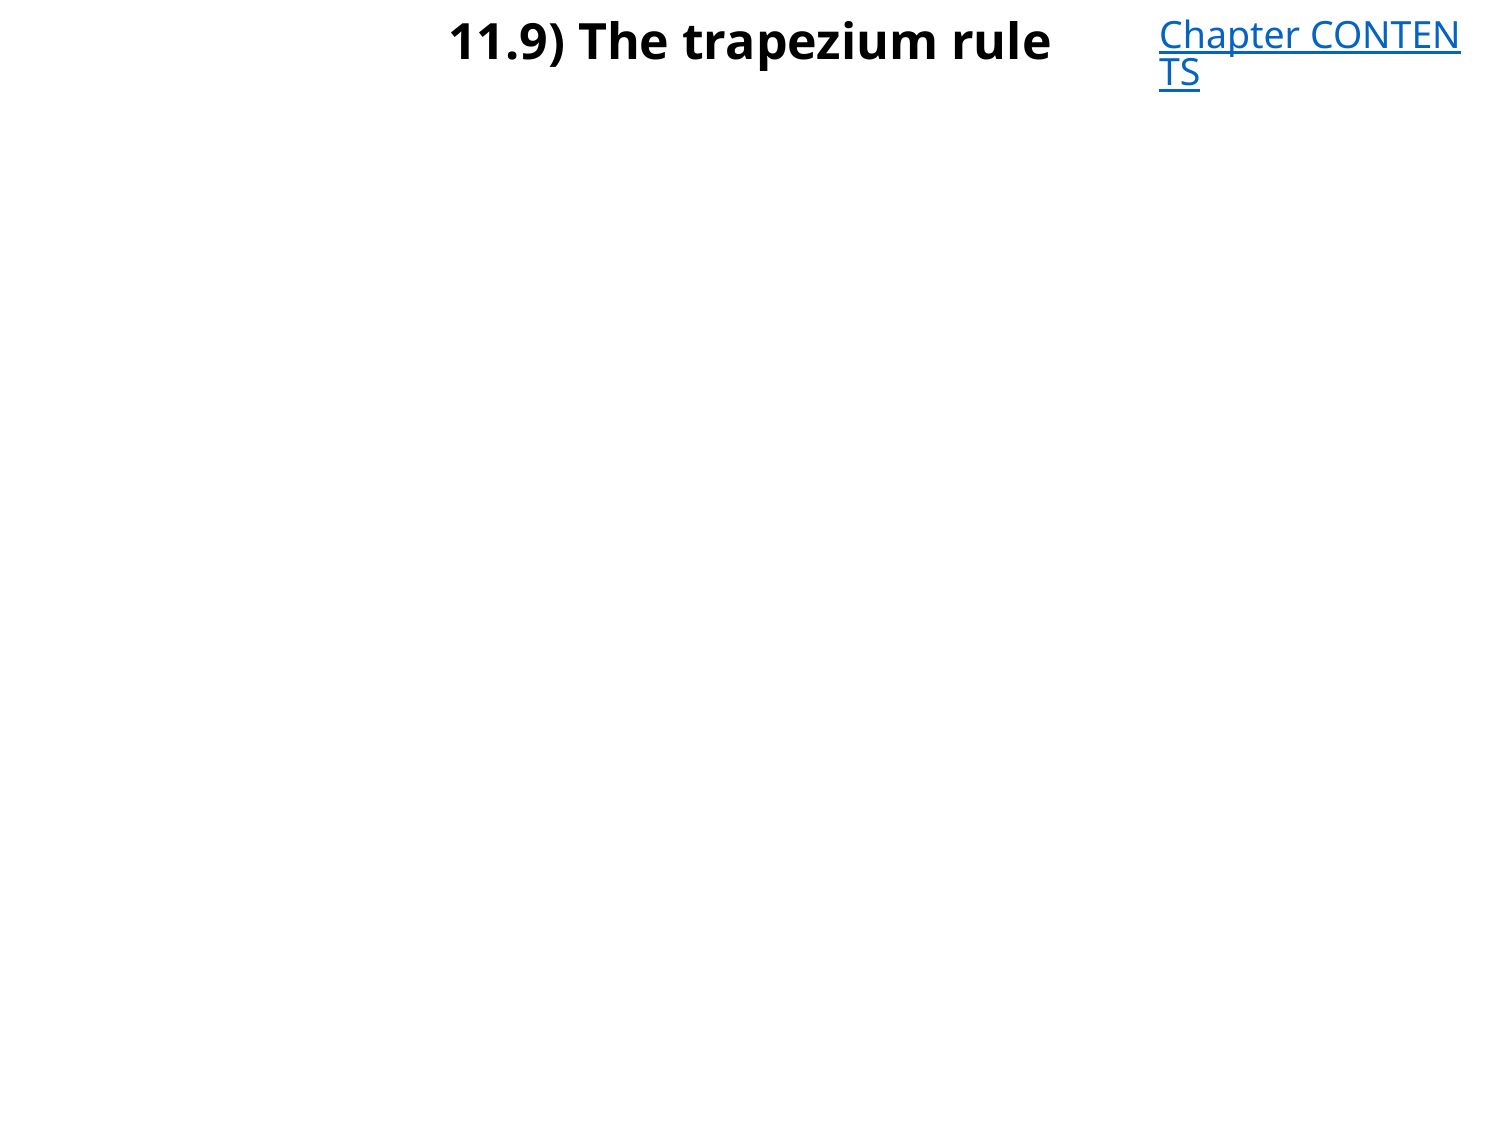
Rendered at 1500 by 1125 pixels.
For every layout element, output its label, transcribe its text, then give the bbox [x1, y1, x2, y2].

title 11.9) The trapezium rule [0, 0, 1500, 87]
text_box Chapter CONTENTS [1144, 3, 1491, 70]
